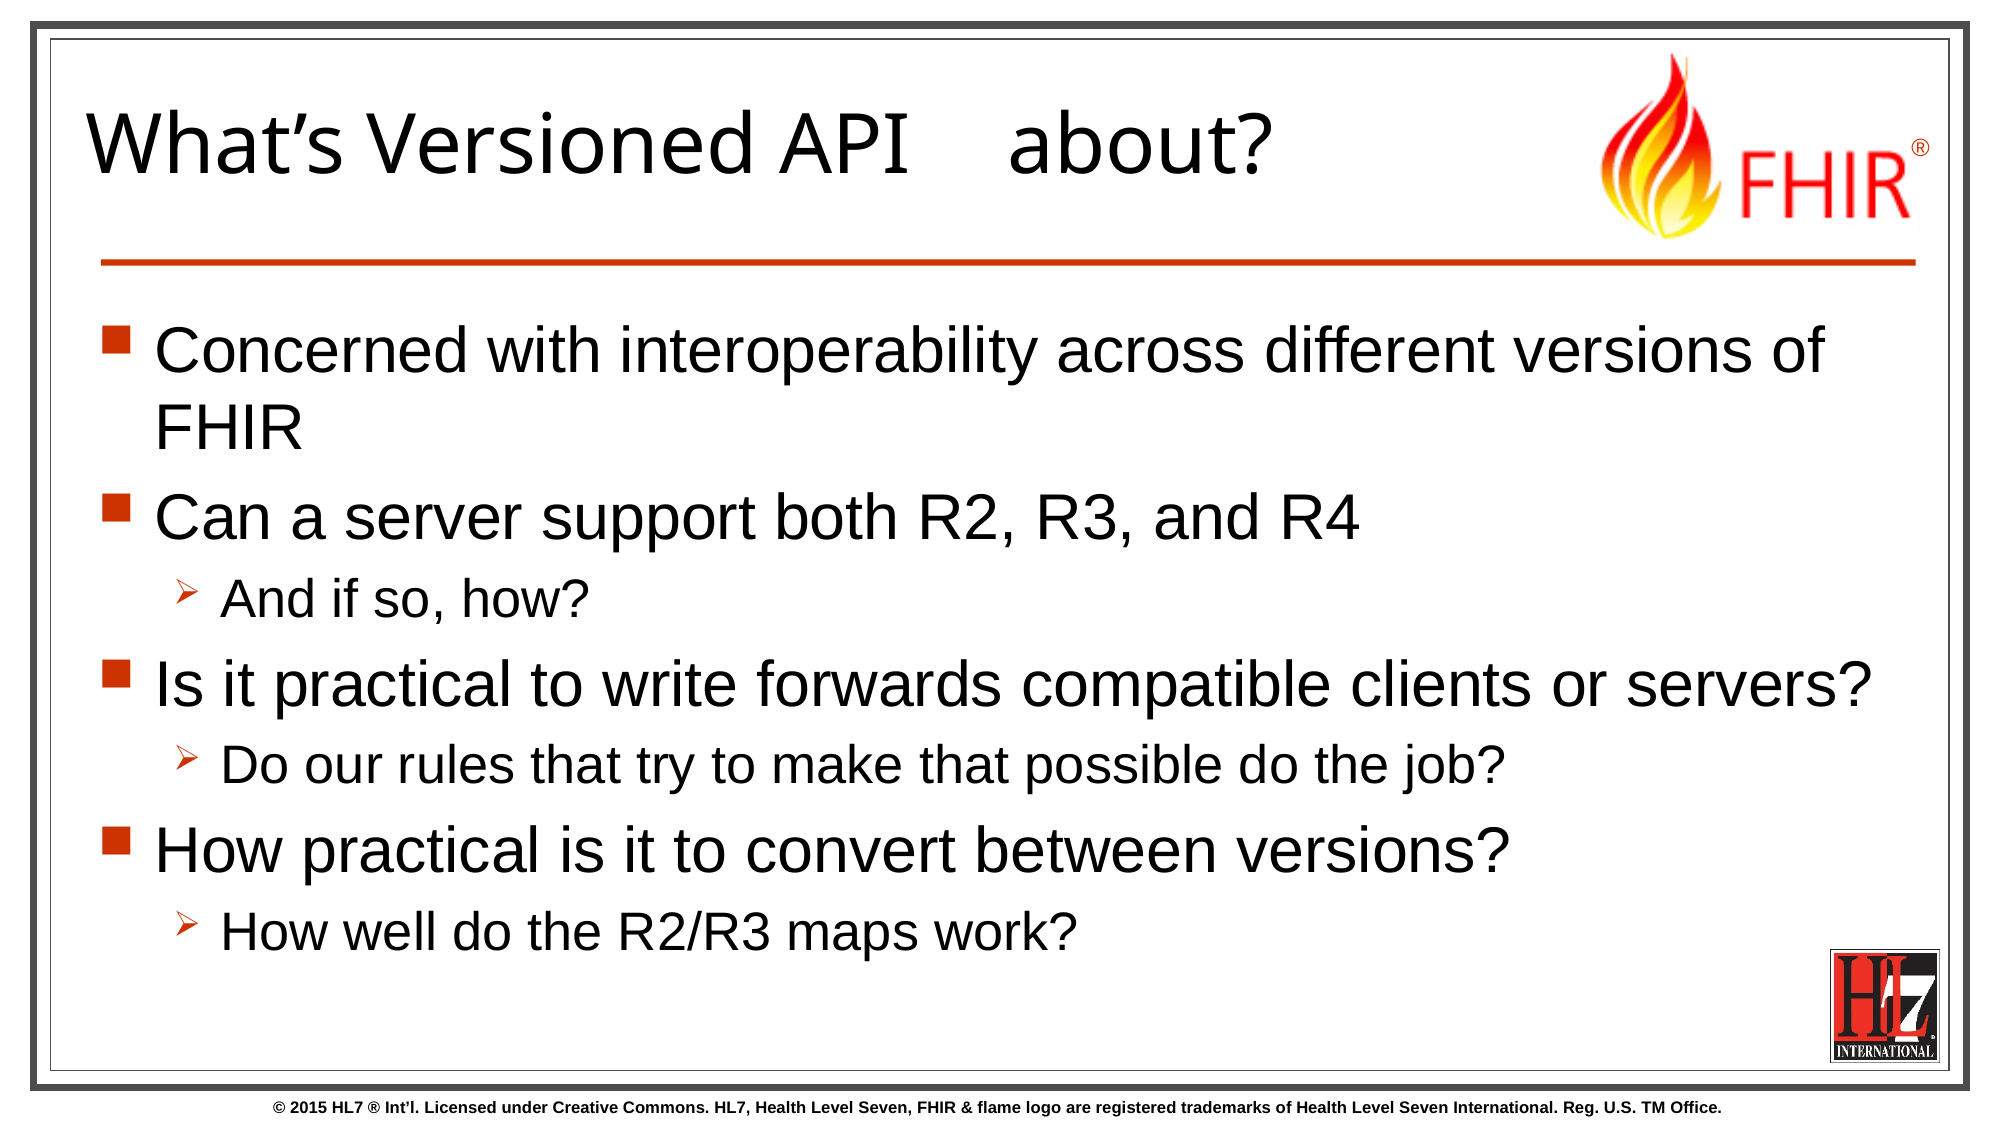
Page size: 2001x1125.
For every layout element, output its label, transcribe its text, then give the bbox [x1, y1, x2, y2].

title What’s Versioned API about? [70, 54, 1595, 244]
picture [1588, 42, 1923, 249]
picture [1830, 949, 1940, 1063]
list Concerned with interoperability across different versions of FHIR Can a server support both R2, R3, and R4 And if so, how? Is it practical to write forwards compatible clients or servers? Do our rules that try to make that possible do the job? How practical is it to convert between versions? How well do the R2/R3 maps work? [83, 299, 1917, 1059]
